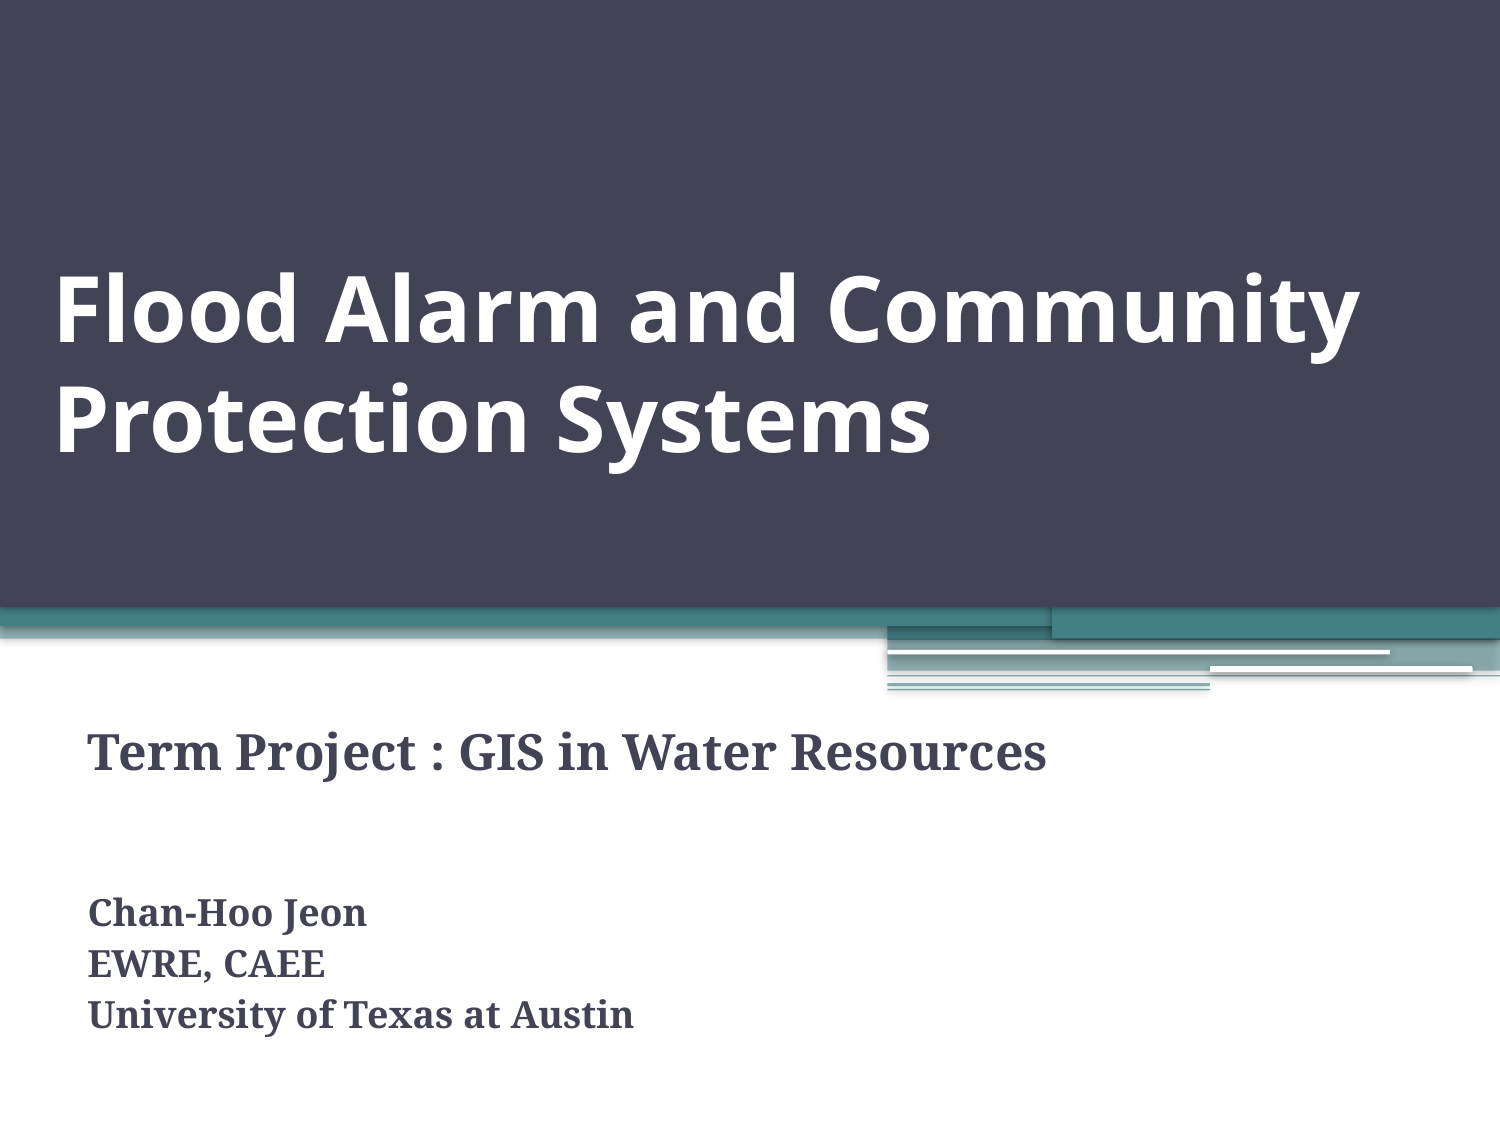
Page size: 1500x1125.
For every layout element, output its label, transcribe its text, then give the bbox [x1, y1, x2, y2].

title Flood Alarm and Community Protection Systems [37, 237, 1463, 479]
subtitle Term Project : GIS in Water Resources Chan-Hoo Jeon EWRE, CAEE University of Texas at Austin [62, 712, 1113, 1063]
